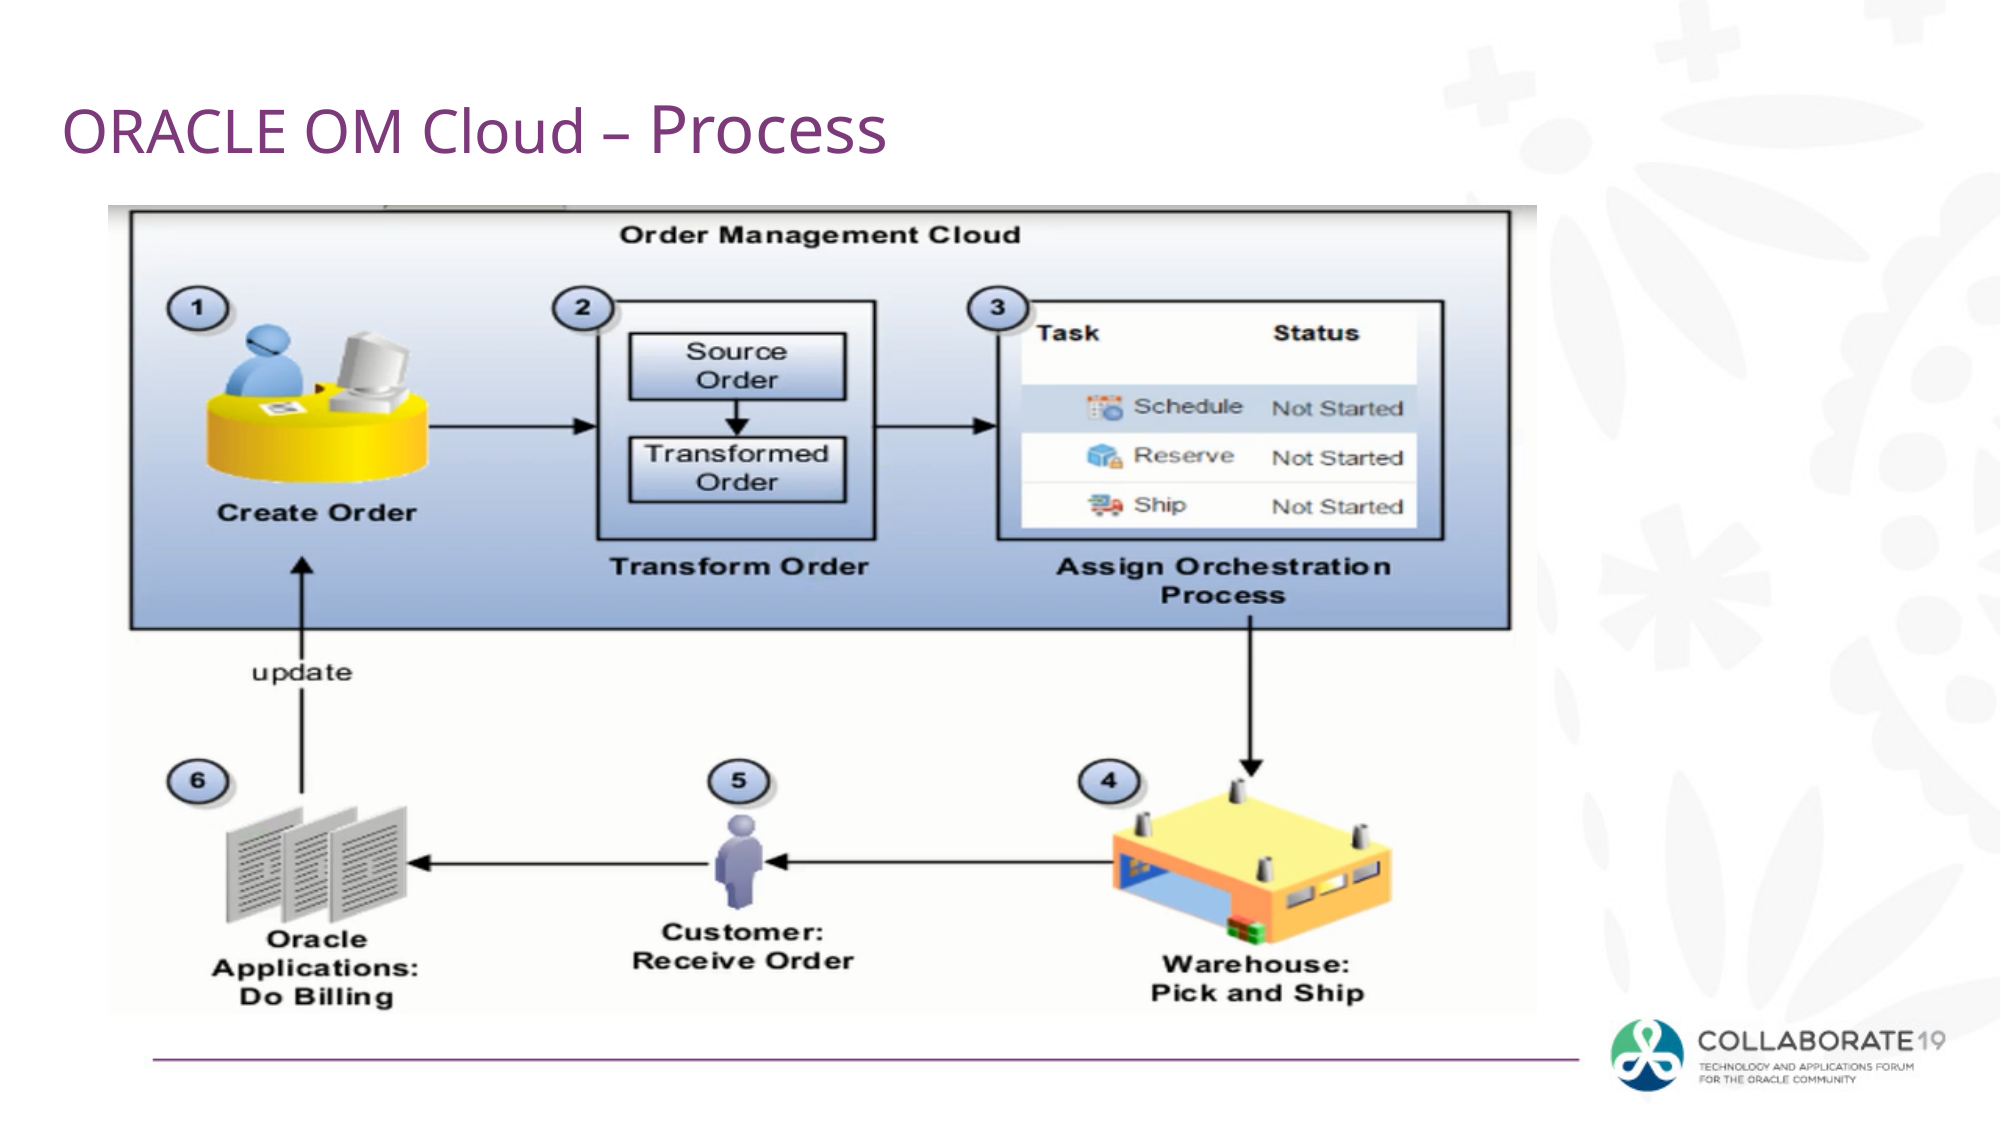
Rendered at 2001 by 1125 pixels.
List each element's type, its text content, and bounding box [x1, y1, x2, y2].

picture [0, 0, 2001, 1125]
title ORACLE OM Cloud – Process [46, 47, 1890, 206]
list [295, 883, 2000, 1125]
